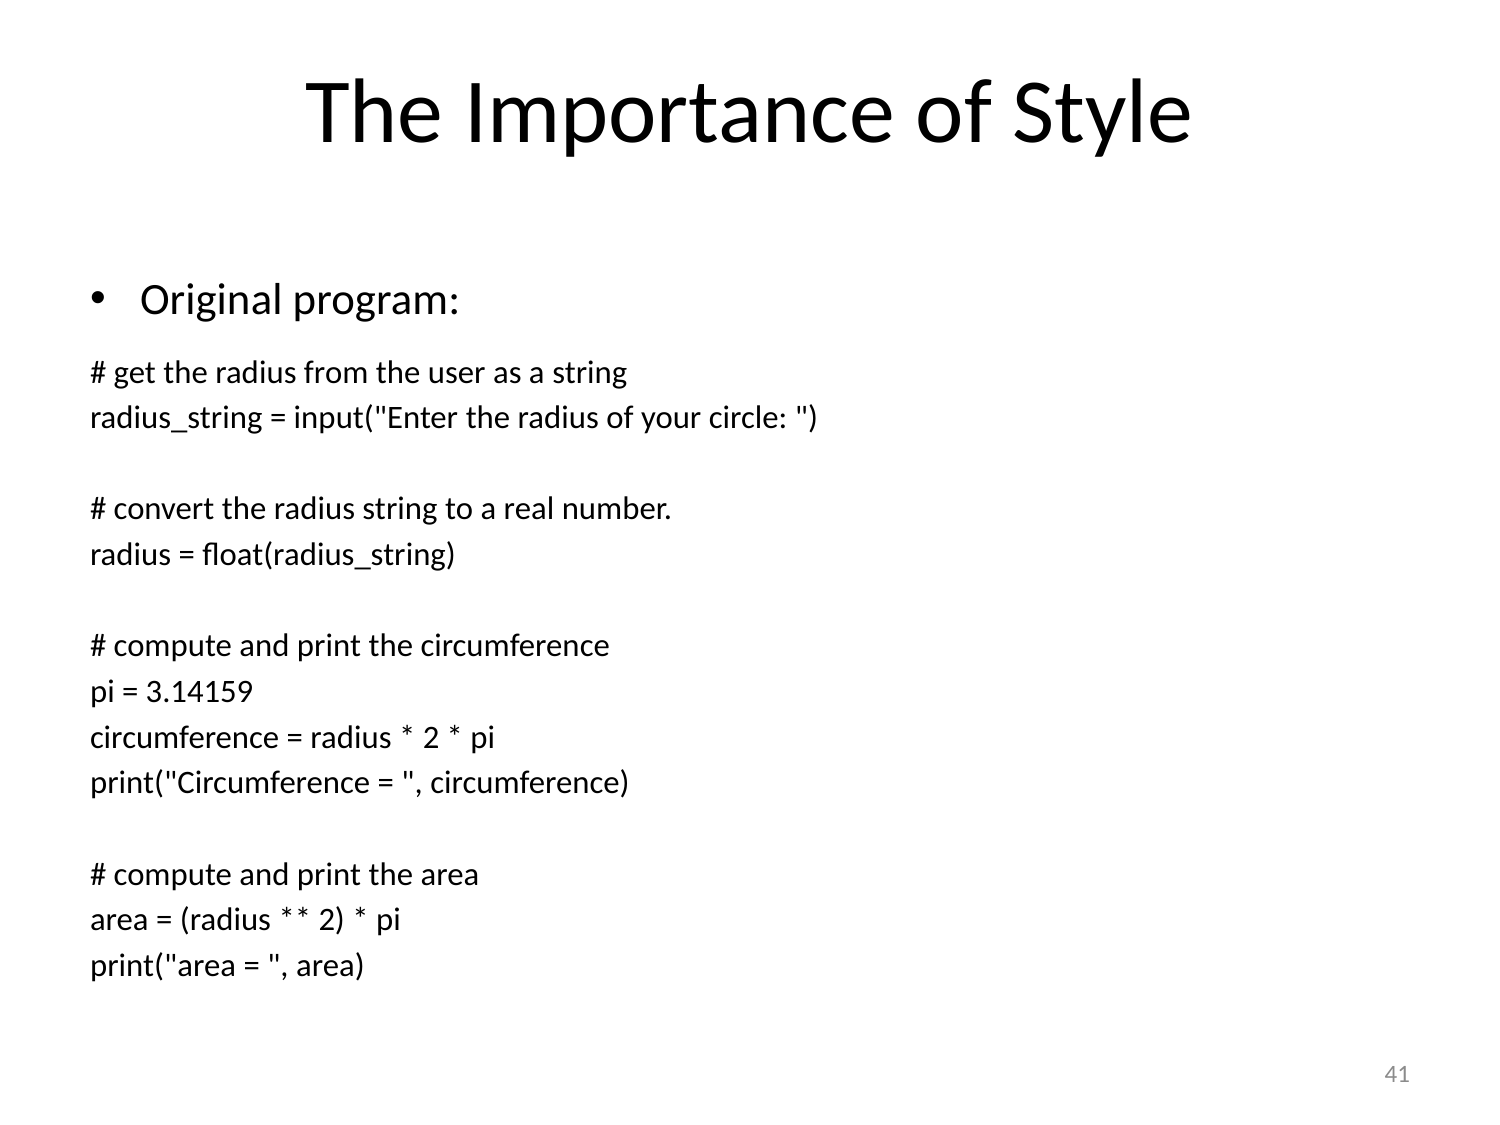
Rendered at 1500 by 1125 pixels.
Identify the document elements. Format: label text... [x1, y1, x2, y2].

slide_number 41 [1074, 1042, 1425, 1103]
list Original program: # get the radius from the user as a string radius_string = input("Enter the radius of your circle: ") # convert the radius string to a real number. radius = float(radius_string) # compute and print the circumference pi = 3.14159 circumference = radius * 2 * pi print("Circumference = ", circumference) # compute and print the area area = (radius ** 2) * pi print("area = ", area) [75, 262, 1425, 1005]
title The Importance of Style [75, 12, 1425, 200]
